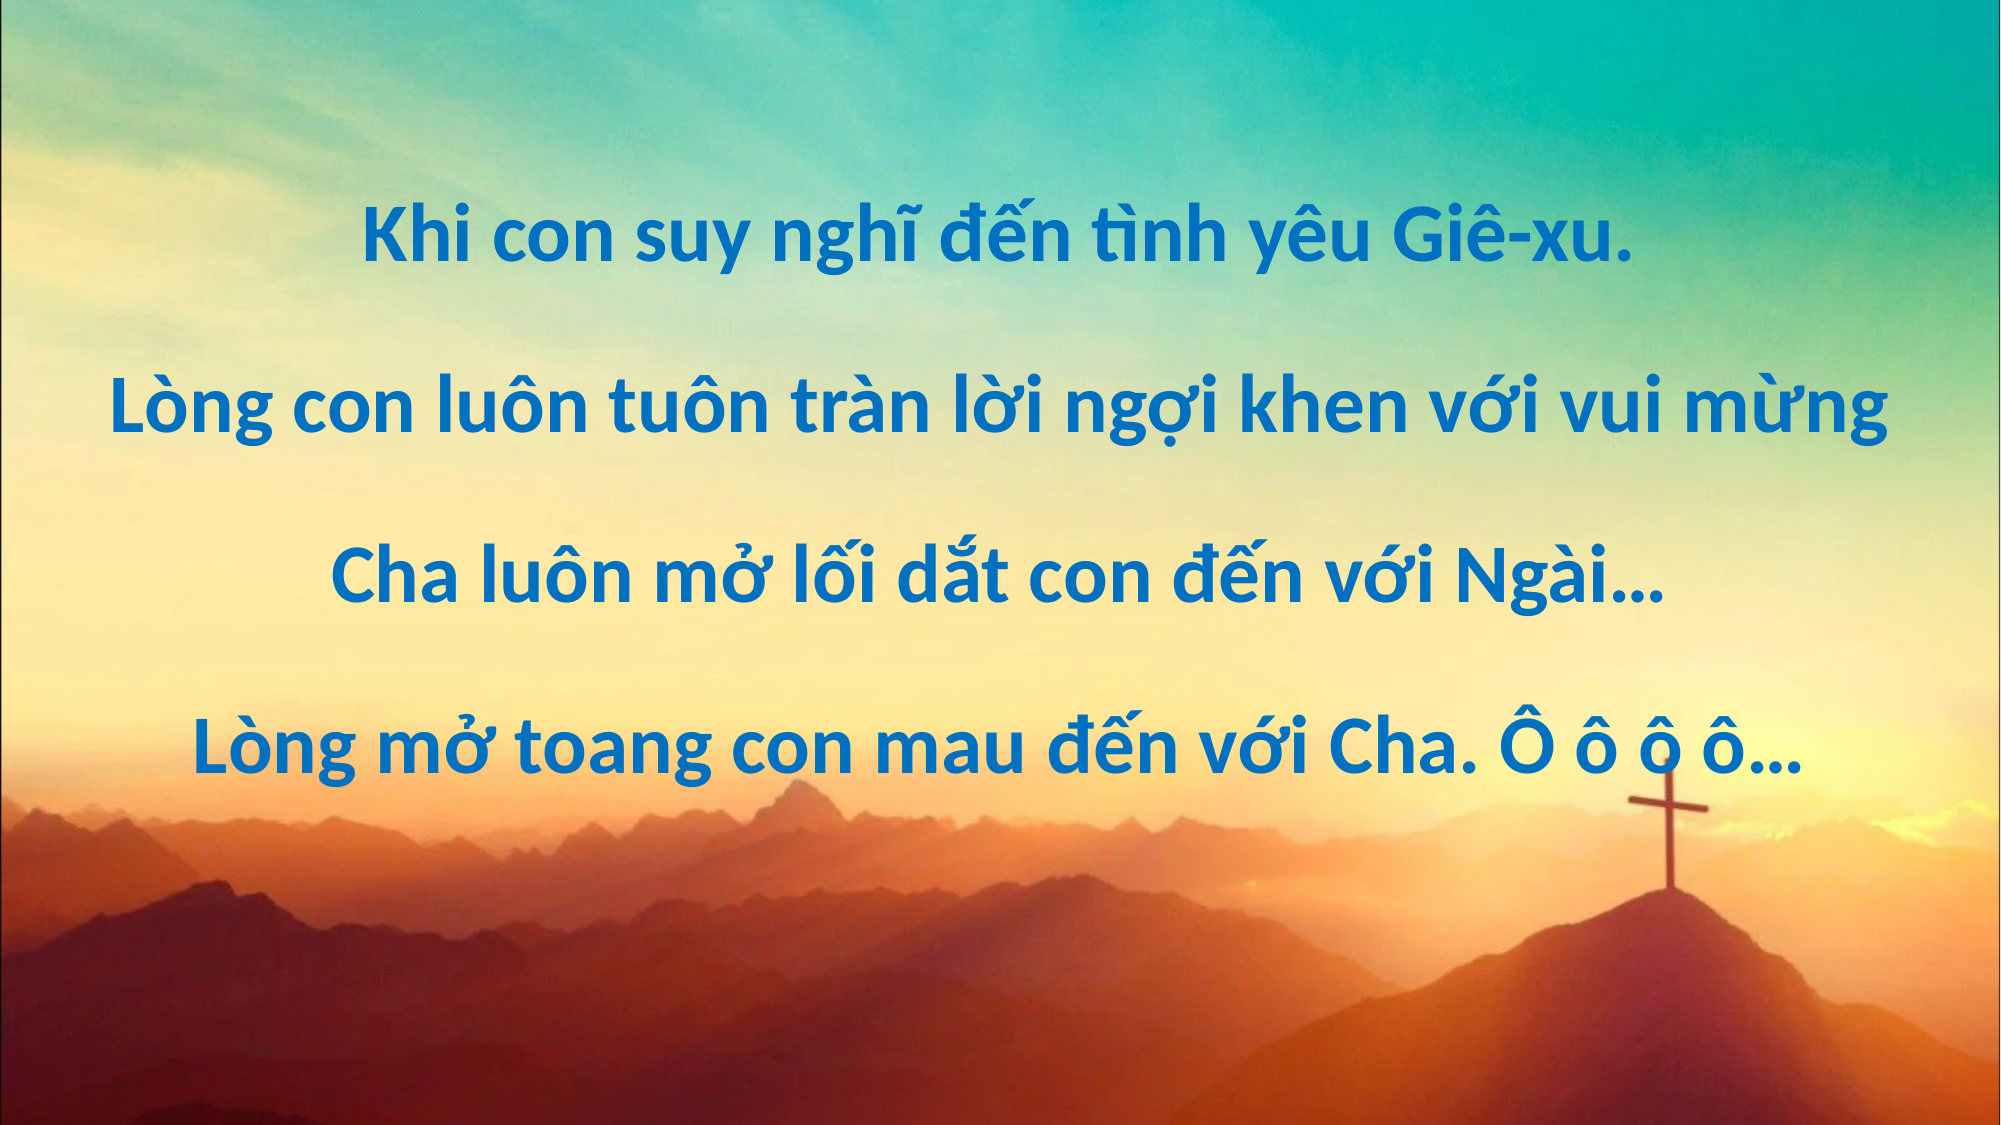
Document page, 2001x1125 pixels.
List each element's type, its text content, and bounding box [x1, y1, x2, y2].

list Khi con suy nghĩ đến tình yêu Giê-xu. Lòng con luôn tuôn tràn lời ngợi khen với vui mừng Cha luôn mở lối dắt con đến với Ngài… Lòng mở toang con mau đến với Cha. Ô ô ô ô… [0, 0, 2000, 1125]
